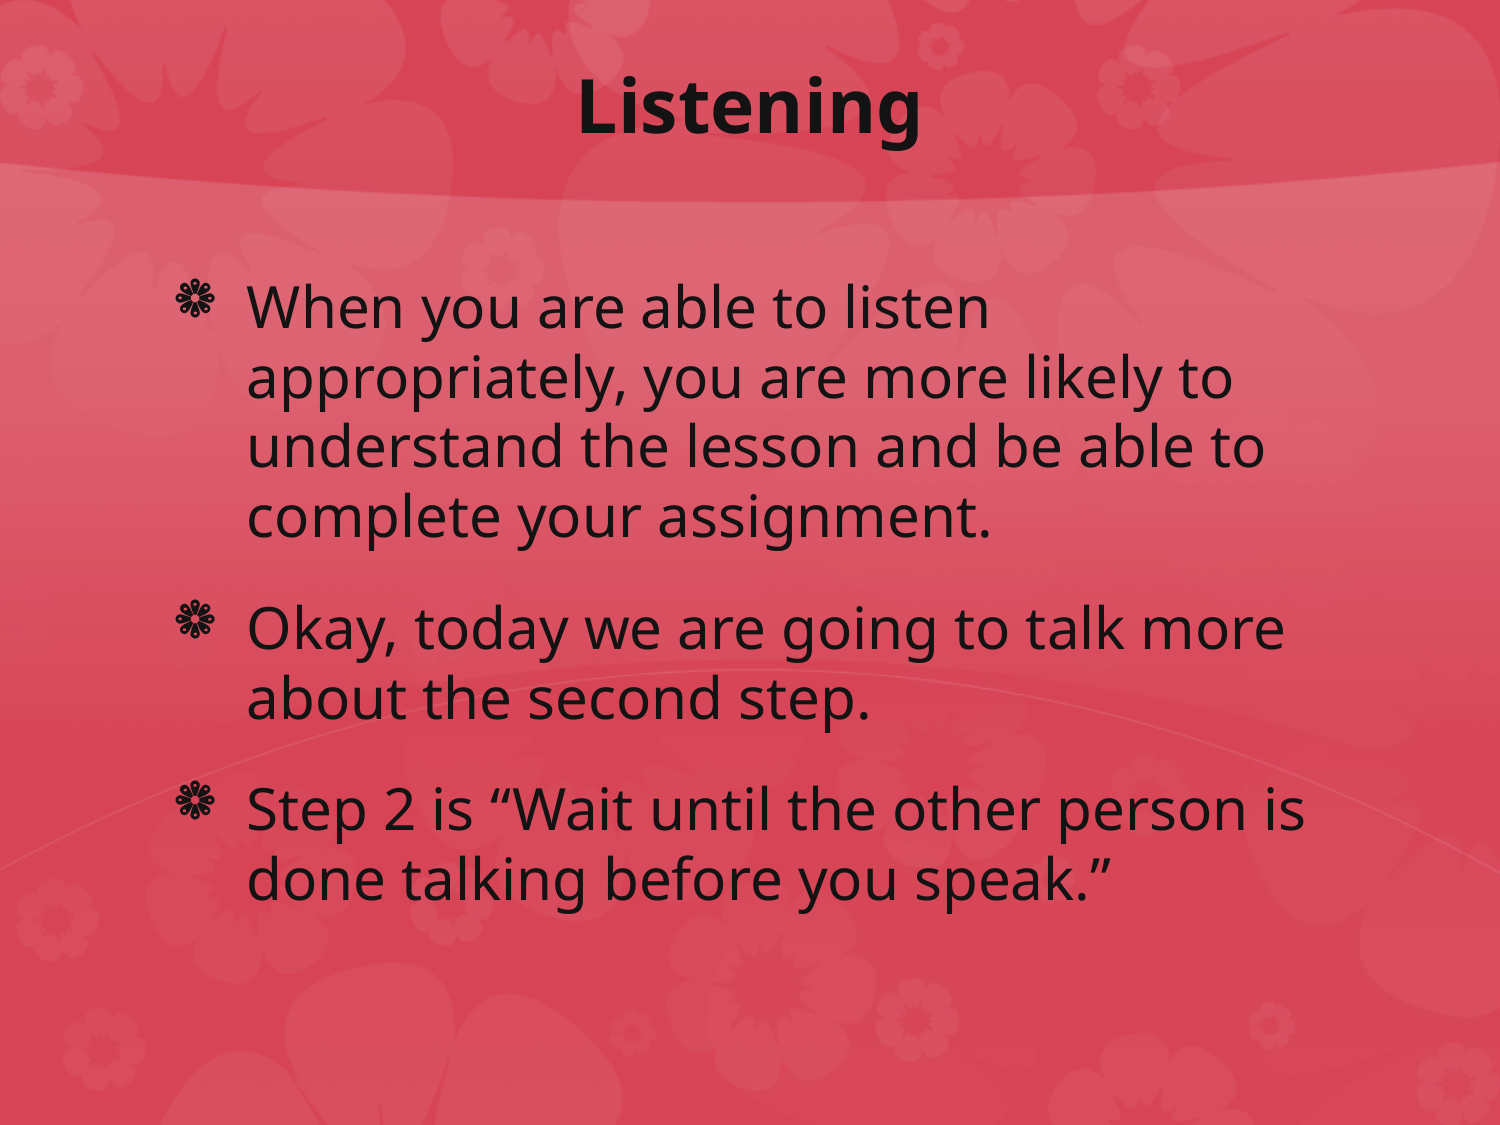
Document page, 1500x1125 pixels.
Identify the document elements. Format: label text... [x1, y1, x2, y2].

list When you are able to listen appropriately, you are more likely to understand the lesson and be able to complete your assignment. Okay, today we are going to talk more about the second step. Step 2 is “Wait until the other person is done talking before you speak.” [156, 262, 1344, 967]
picture [0, 0, 1500, 1125]
title Listening [127, 14, 1372, 203]
